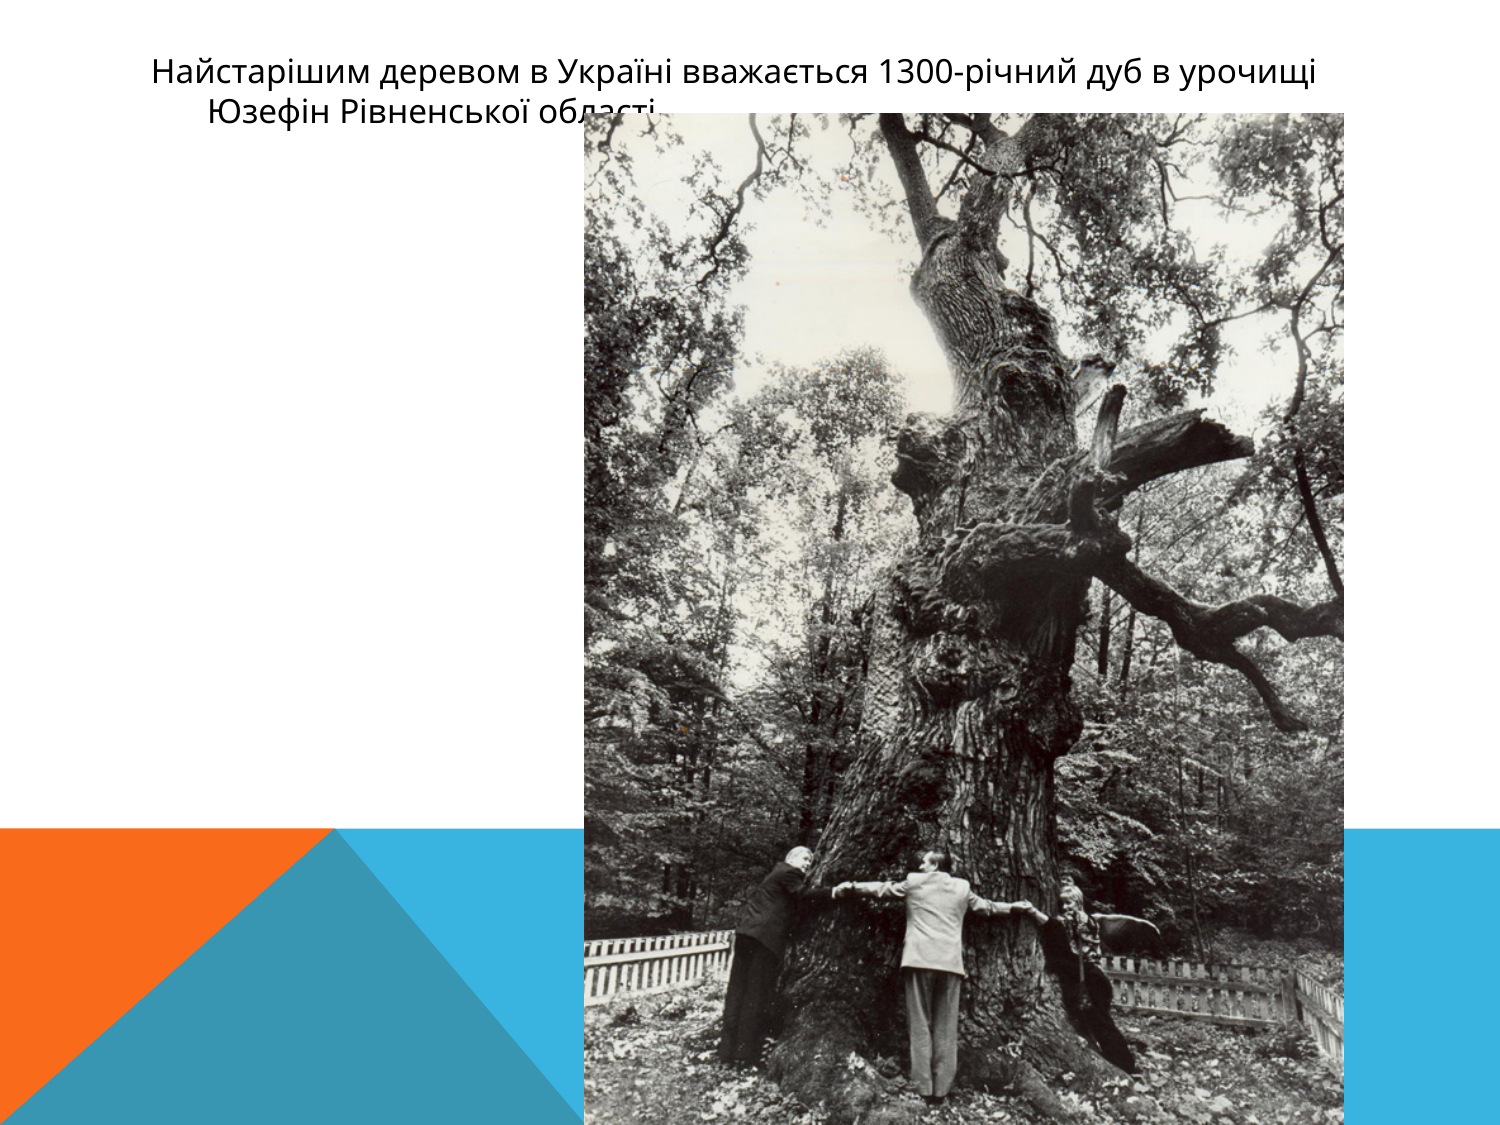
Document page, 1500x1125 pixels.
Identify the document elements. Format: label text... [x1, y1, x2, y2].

picture [584, 113, 1344, 1125]
list Найстарішим деревом в Україні вважається 1300-річний дуб в урочищі Юзефін Рівненської області. [135, 42, 1370, 630]
